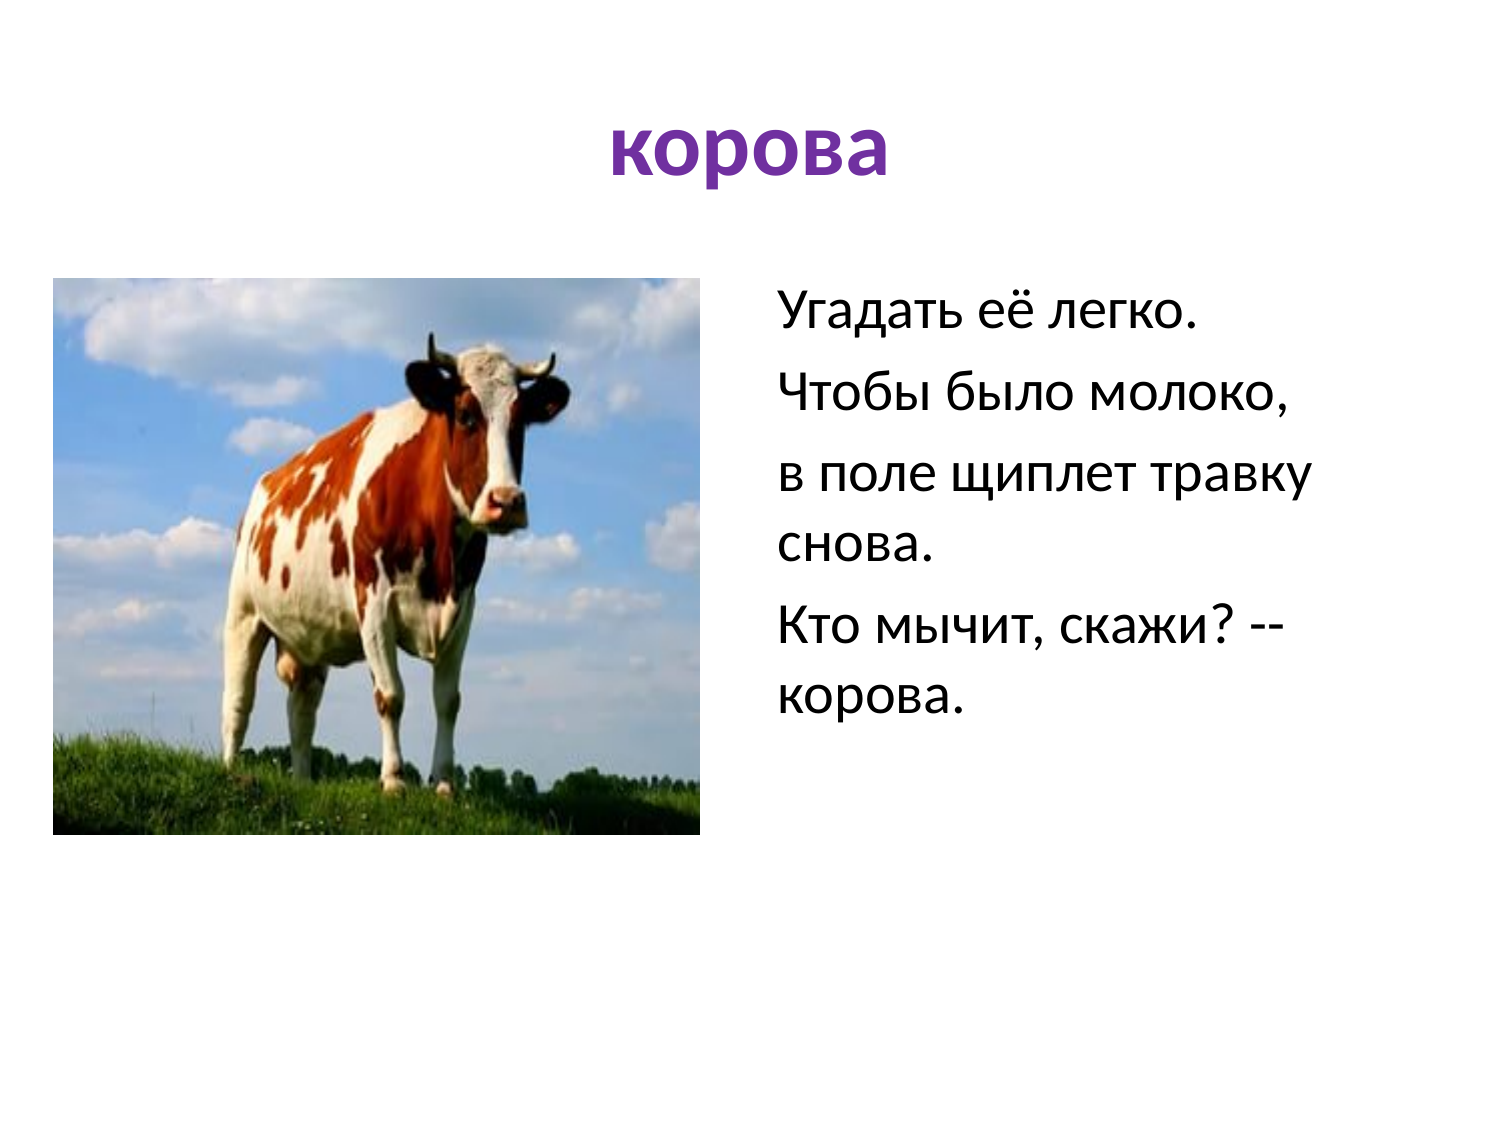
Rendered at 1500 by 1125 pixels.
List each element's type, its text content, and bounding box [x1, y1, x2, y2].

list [52, 278, 700, 835]
list Угадать её легко. Чтобы было молоко, в поле щиплет травку снова. Кто мычит, скажи? -- корова. [762, 262, 1425, 1005]
title корова [75, 45, 1425, 233]
